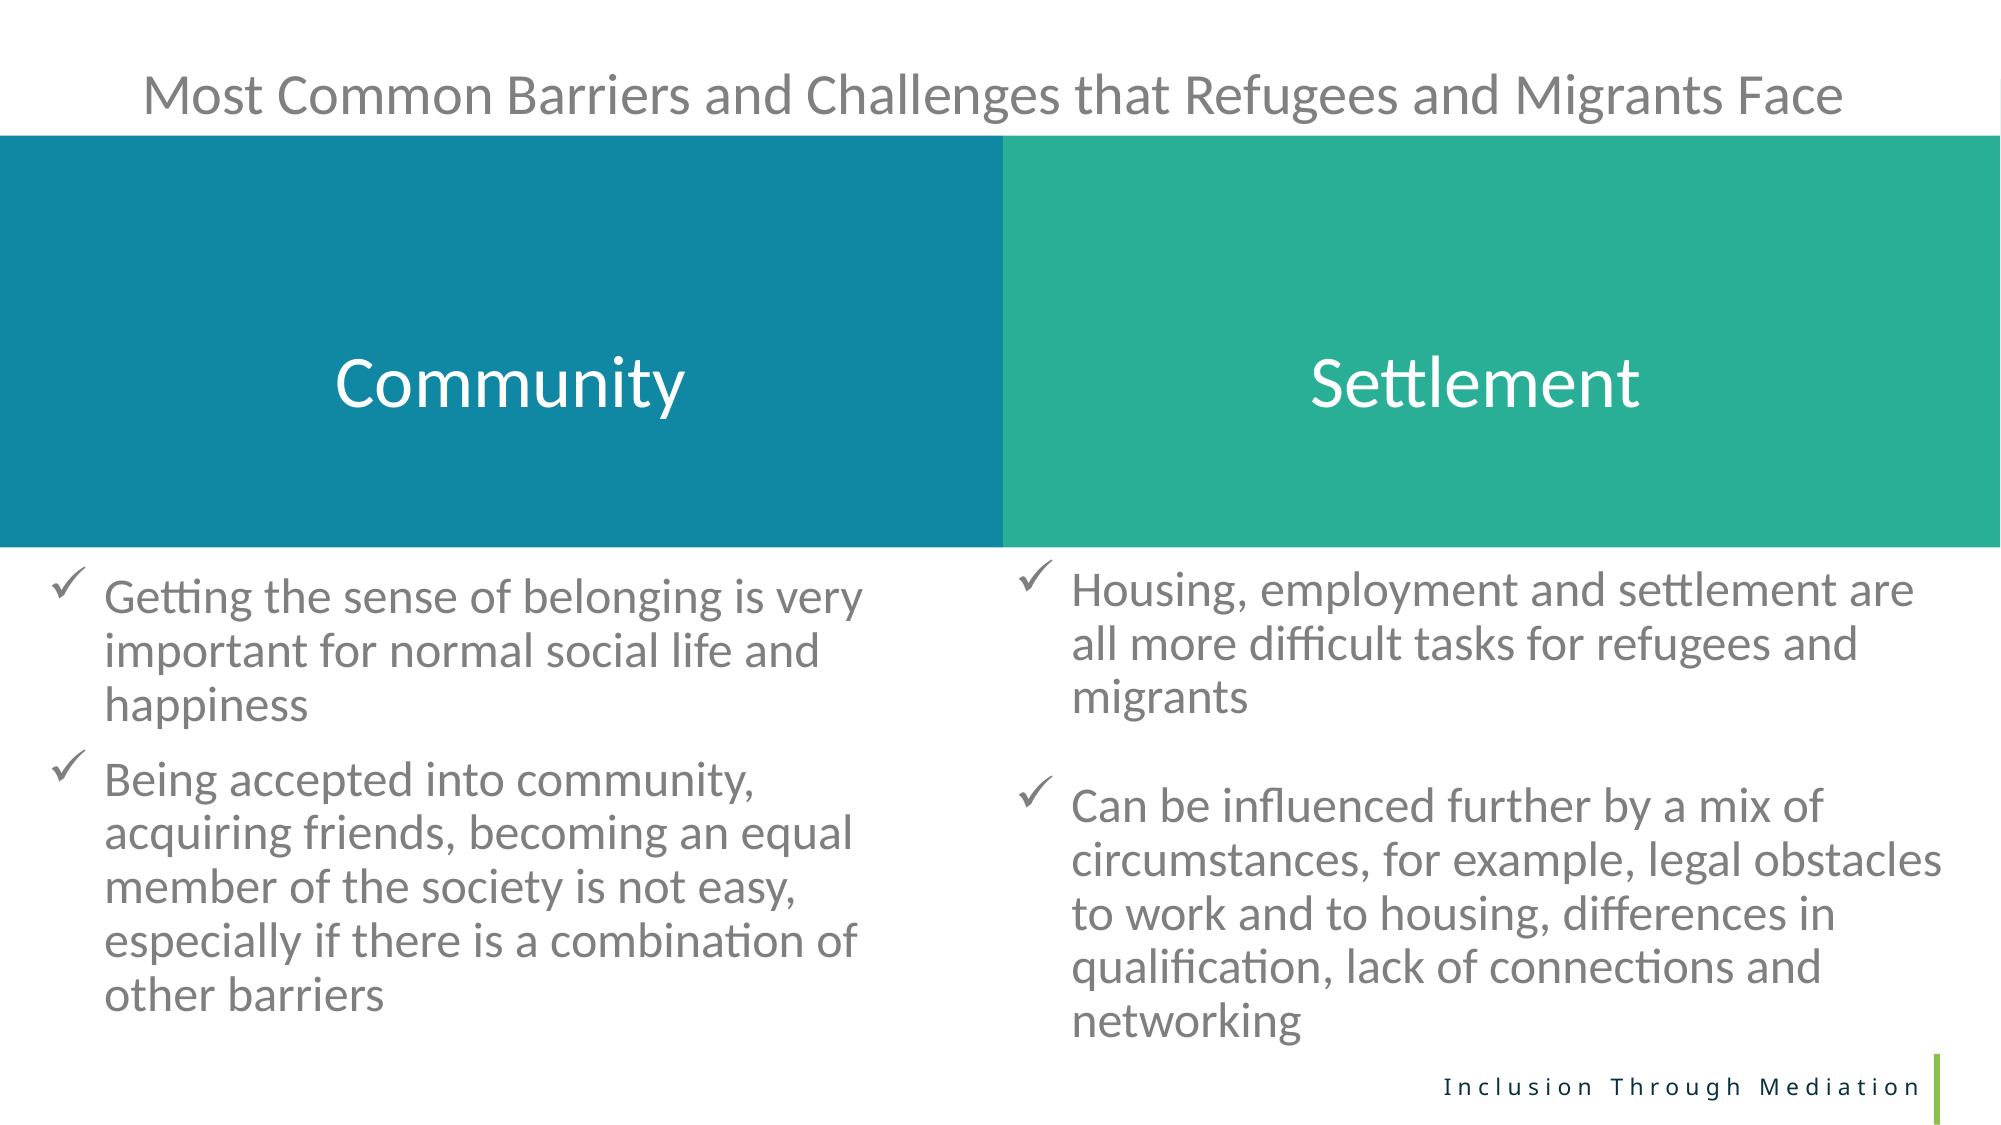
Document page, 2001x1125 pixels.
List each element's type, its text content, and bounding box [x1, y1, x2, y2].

list Settlement [1068, 335, 1883, 431]
text_box Most Common Barriers and Challenges that Refugees and Migrants Face [0, 56, 2000, 136]
list Housing, employment and settlement are all more difficult tasks for refugees and migrants Can be influenced further by a mix of circumstances, for example, legal obstacles to work and to housing, differences in qualification, lack of connections and networking [999, 555, 1968, 1046]
list Community [103, 335, 918, 431]
list Getting the sense of belonging is very important for normal social life and happiness Being accepted into community, acquiring friends, becoming an equal member of the society is not easy, especially if there is a combination of other barriers [32, 562, 918, 1029]
